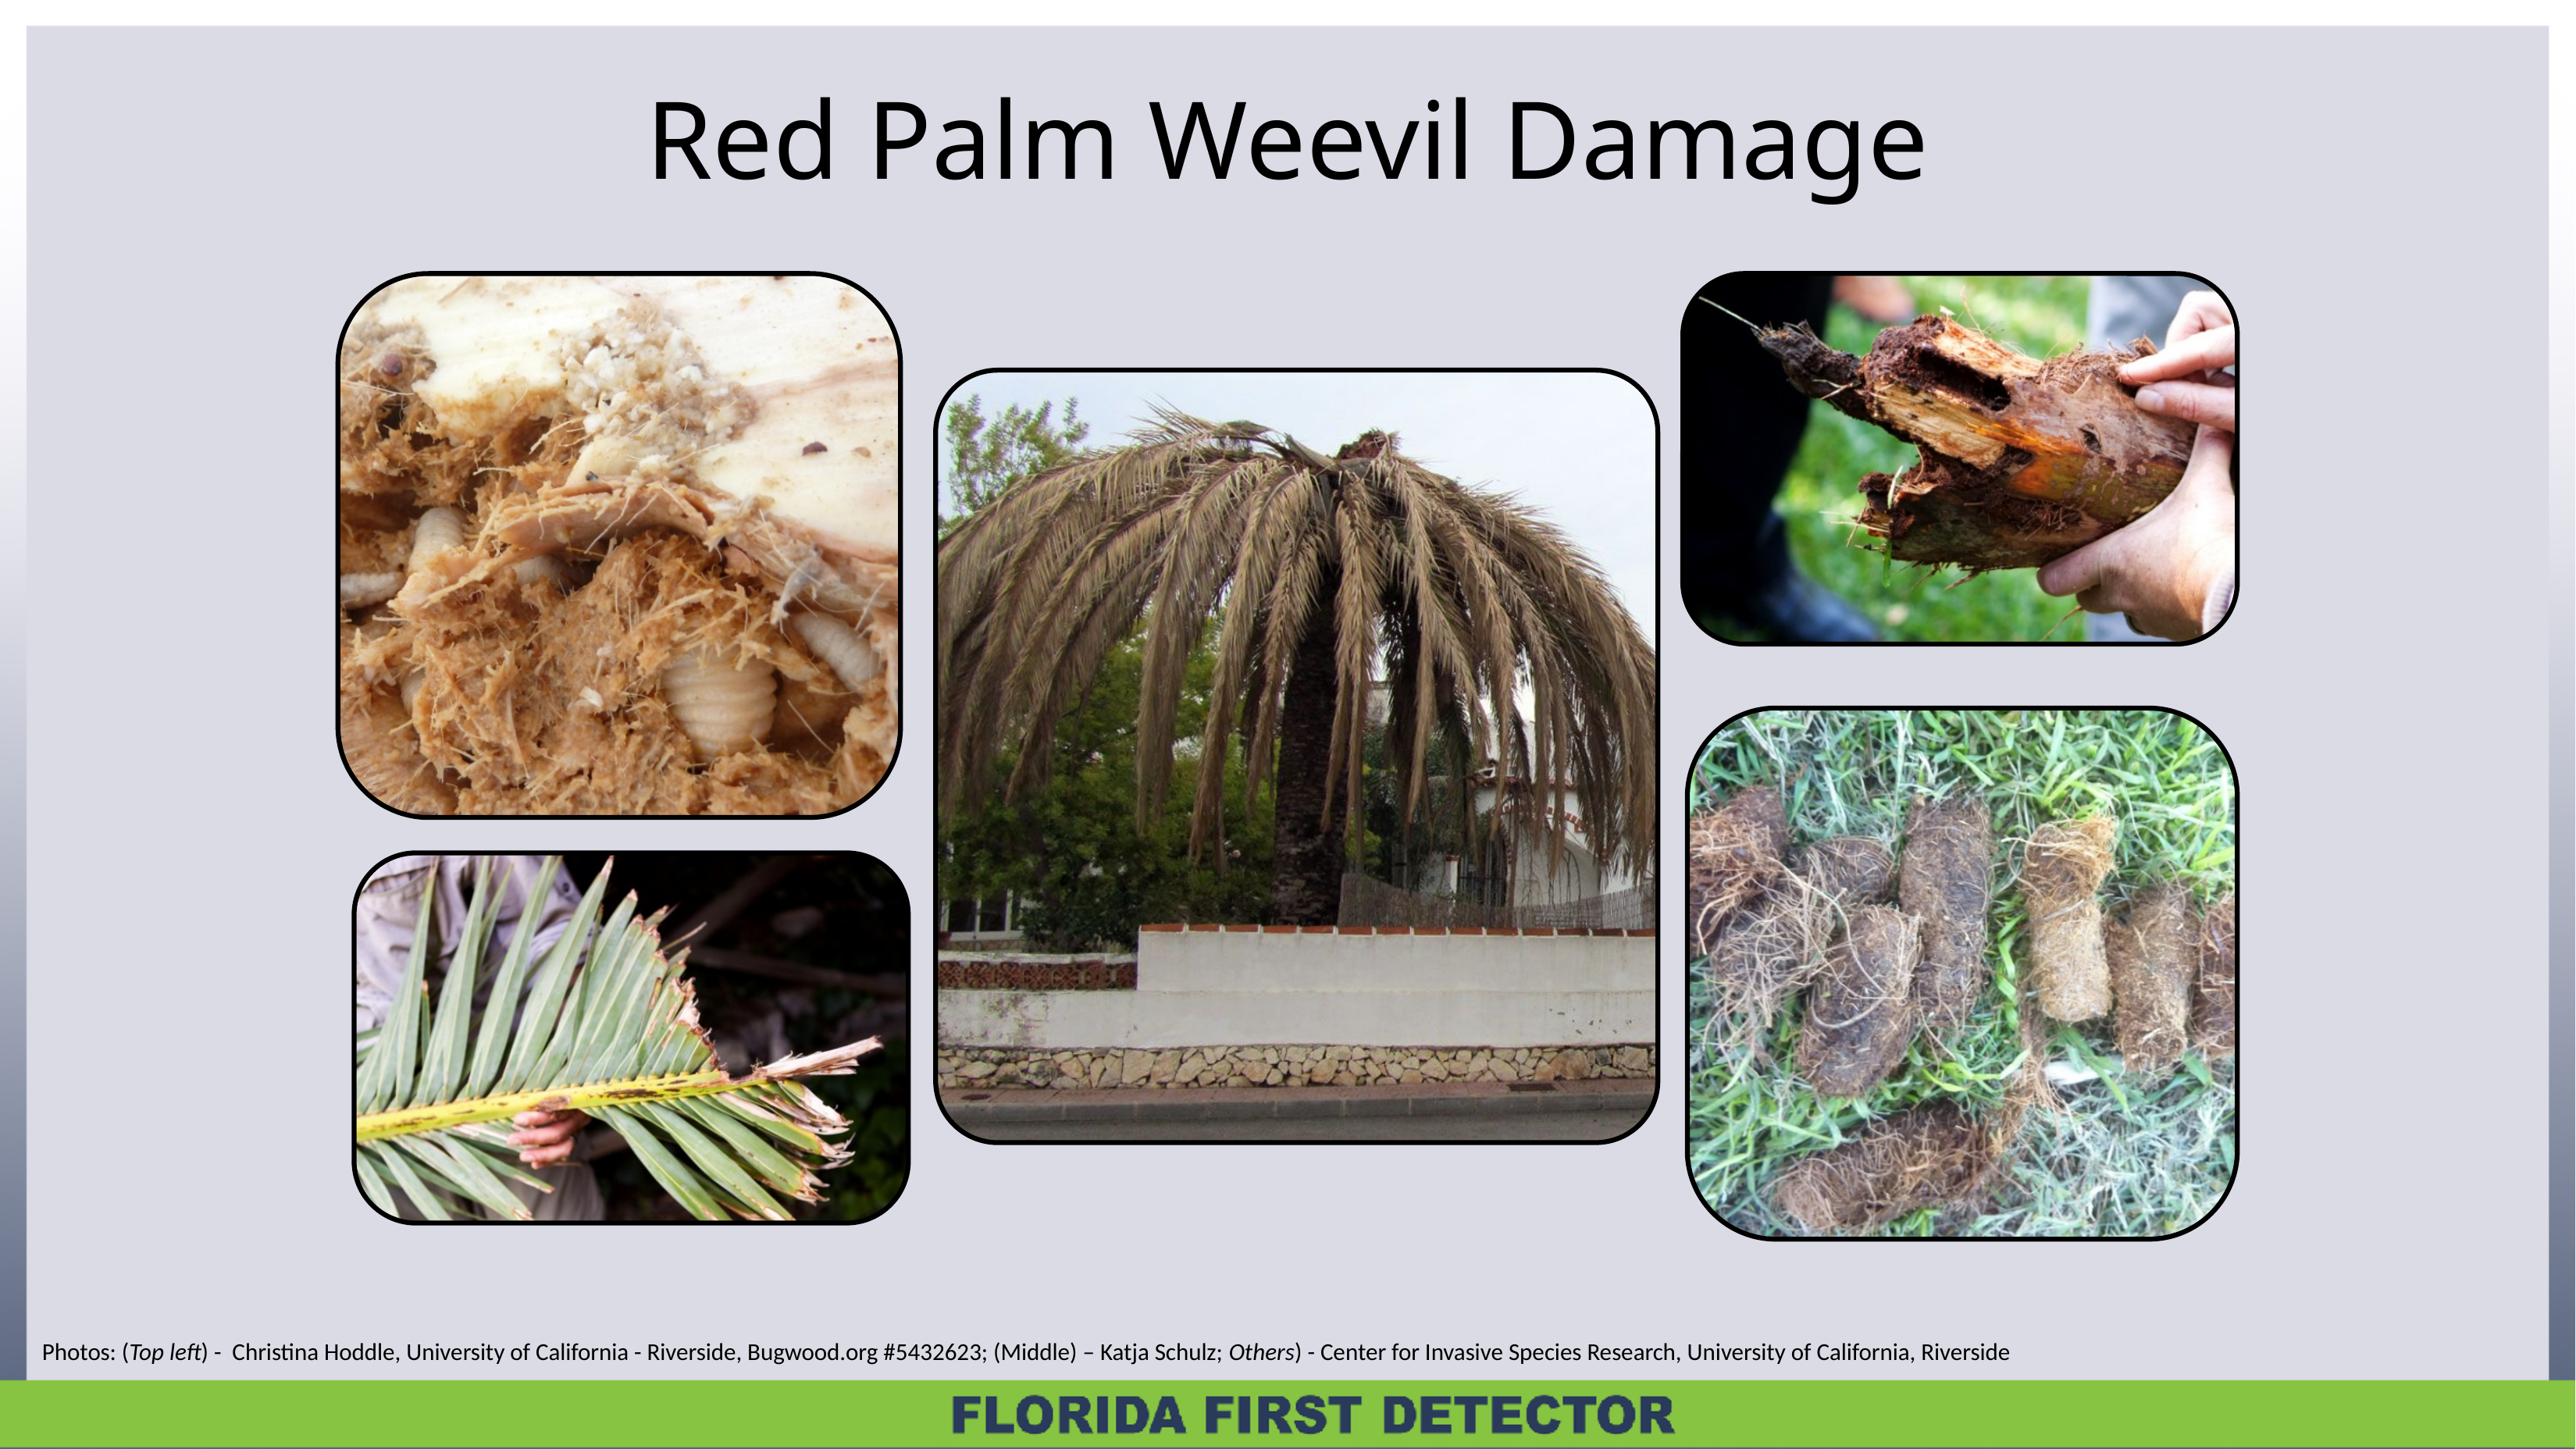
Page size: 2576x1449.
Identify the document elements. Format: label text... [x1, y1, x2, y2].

title Red Palm Weevil Damage [322, 77, 2254, 339]
picture [0, 0, 2576, 1449]
text_box Photos: (Top left) - Christina Hoddle, University of California - Riverside, Bugwood.org #5432623; (Middle) – Katja Schulz; Others) - Center for Invasive Species Research, University of California, Riverside [0, 1330, 2293, 1371]
